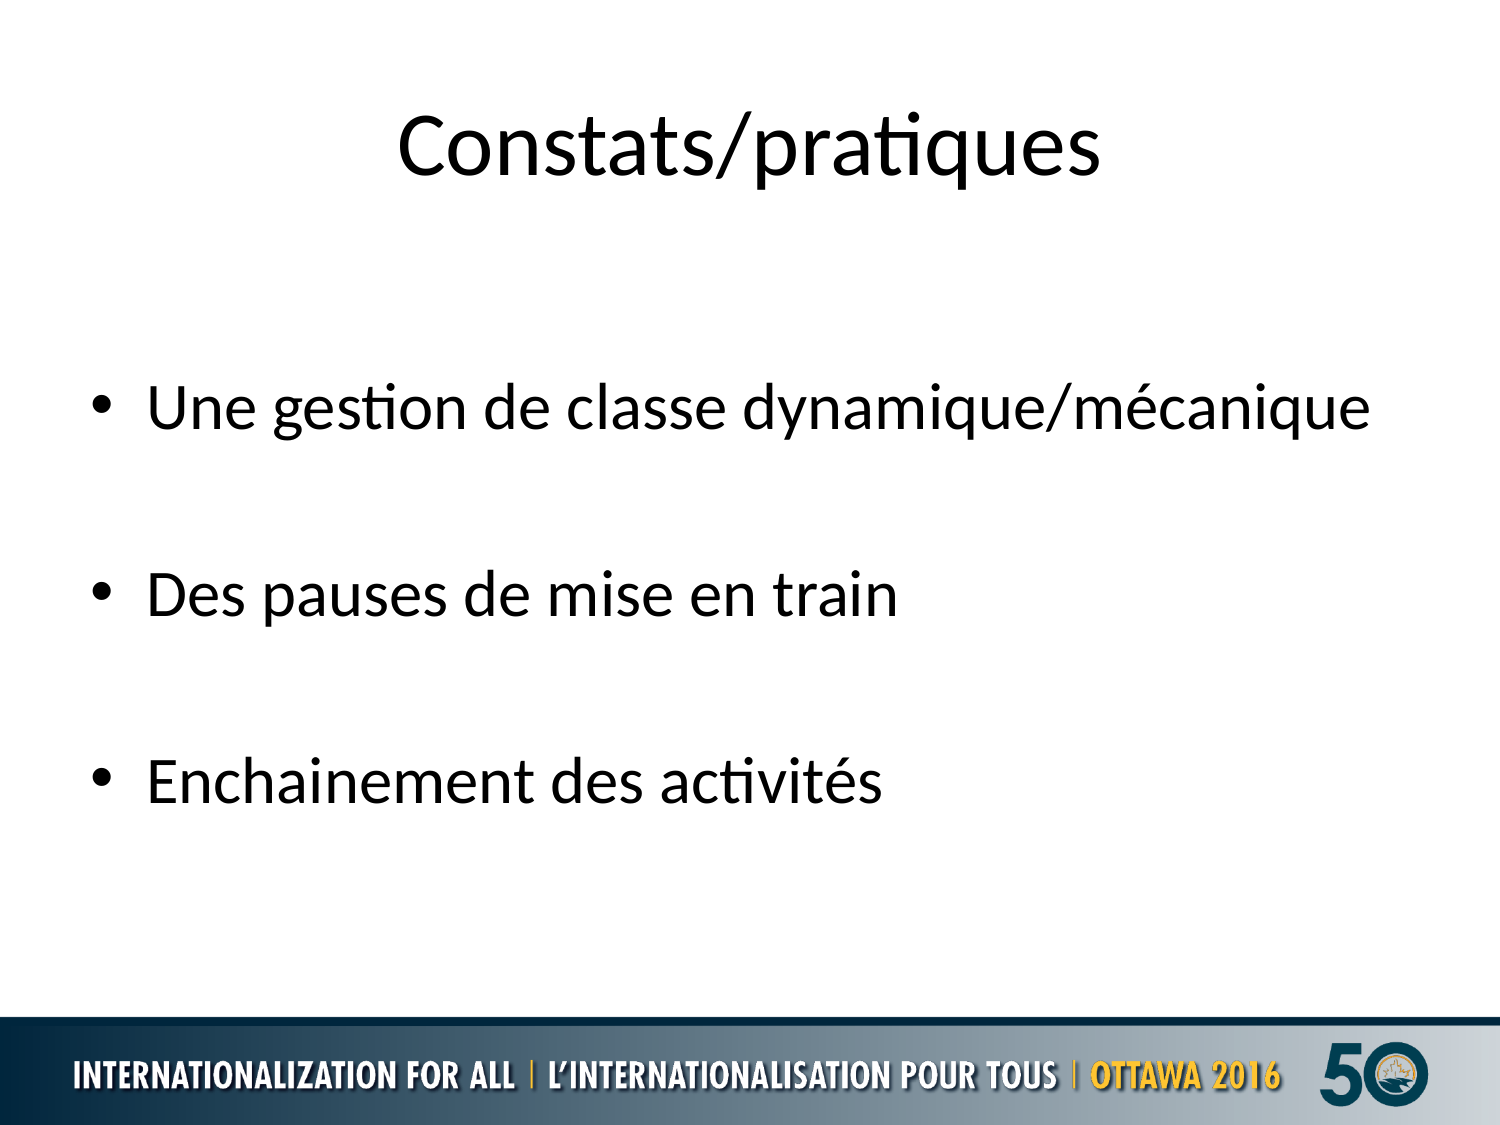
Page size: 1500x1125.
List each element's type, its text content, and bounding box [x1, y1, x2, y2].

picture [0, 0, 1500, 1125]
title Constats/pratiques [75, 45, 1425, 233]
list Une gestion de classe dynamique/mécanique Des pauses de mise en train Enchainement des activités [75, 262, 1425, 1005]
